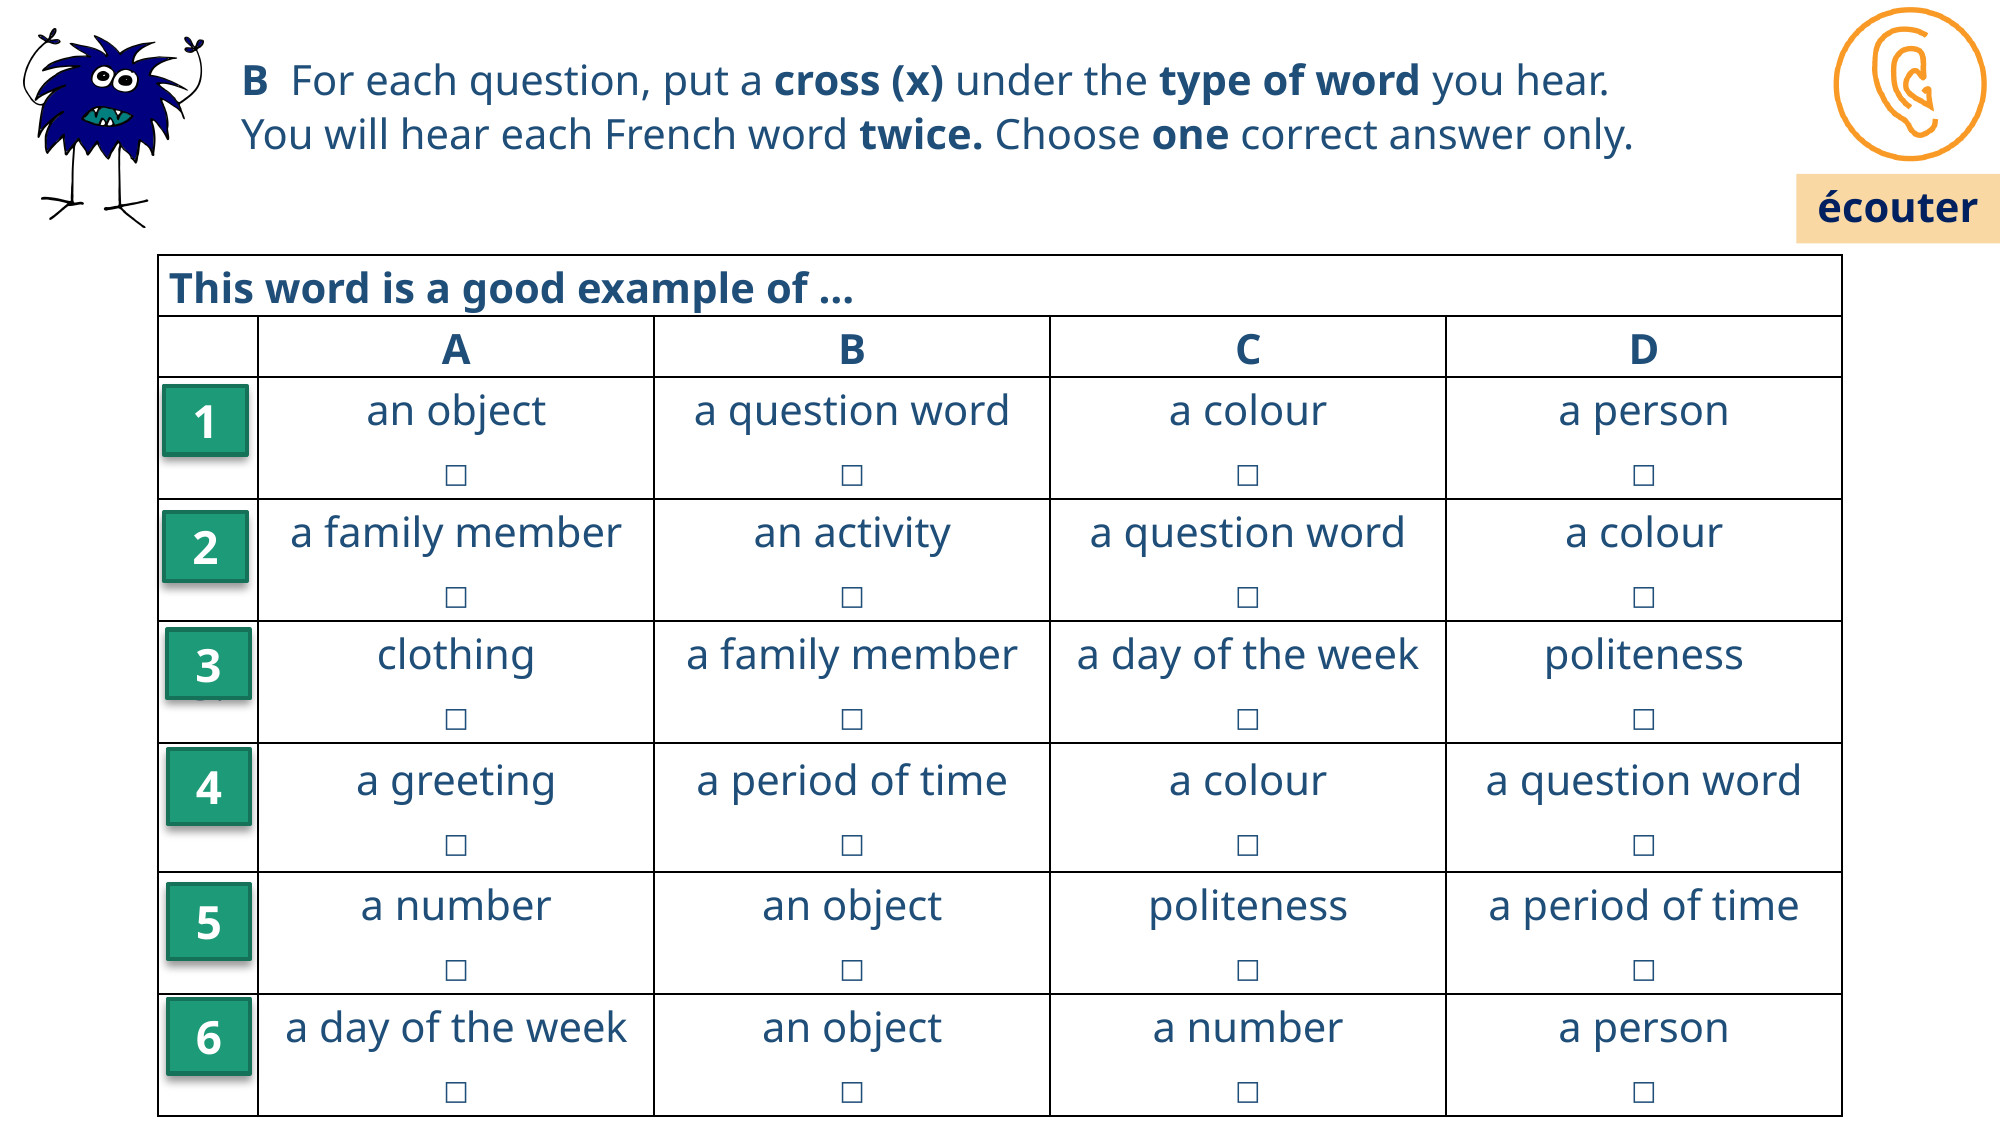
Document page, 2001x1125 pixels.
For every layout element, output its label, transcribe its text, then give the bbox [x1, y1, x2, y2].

table_cell a question word ☐ [1447, 744, 1841, 871]
table_cell a day of the week ☐ [259, 995, 653, 1115]
table_cell [159, 317, 257, 376]
table_cell a family member ☐ [655, 622, 1049, 742]
table_cell a person ☐ [1447, 378, 1841, 498]
table_cell clothing ☐ [259, 622, 653, 742]
table_cell an object ☐ [655, 873, 1049, 993]
table_cell D [1447, 317, 1841, 376]
table_cell a number ☐ [259, 873, 653, 993]
table_cell A [259, 317, 653, 376]
table_cell C [1051, 317, 1445, 376]
table_header This word is a good example of … [159, 256, 1841, 315]
table_cell 5. [159, 873, 257, 993]
text_box 1 [163, 385, 247, 455]
title écouter [1796, 173, 2000, 244]
text_box 2 [163, 512, 247, 581]
table_cell 3. [159, 622, 257, 742]
table_cell 1. [159, 378, 257, 498]
table_cell a person ☐ [1447, 995, 1841, 1115]
table_cell an object ☐ [655, 995, 1049, 1115]
text_box 4 [167, 749, 251, 824]
table_cell 2. [159, 500, 257, 620]
table_cell B [655, 317, 1049, 376]
table_cell politeness ☐ [1447, 622, 1841, 742]
table_cell a question word ☐ [1051, 500, 1445, 620]
table_cell a period of time ☐ [655, 744, 1049, 871]
table_cell 4. [159, 744, 257, 871]
table_cell a greeting ☐ [259, 744, 653, 871]
table_cell a family member ☐ [259, 500, 653, 620]
table_cell a colour ☐ [1447, 500, 1841, 620]
table_cell a colour ☐ [1051, 378, 1445, 498]
text_box B For each question, put a cross (x) under the type of word you hear. You will hear each French word twice. Choose one correct answer only. [226, 43, 1797, 165]
text_box 6 [167, 998, 251, 1074]
table_cell [159, 995, 257, 1115]
table_cell politeness ☐ [1051, 873, 1445, 993]
table_cell an activity ☐ [655, 500, 1049, 620]
table_cell a colour ☐ [1051, 744, 1445, 871]
table_cell an object ☐ [259, 378, 653, 498]
picture [23, 28, 204, 228]
table_cell a day of the week ☐ [1051, 622, 1445, 742]
picture [1819, 0, 2000, 181]
table_cell a question word ☐ [655, 378, 1049, 498]
table_cell a period of time ☐ [1447, 873, 1841, 993]
text_box 5 [167, 884, 251, 959]
text_box 3 [166, 629, 251, 699]
table_cell a number ☐ [1051, 995, 1445, 1115]
